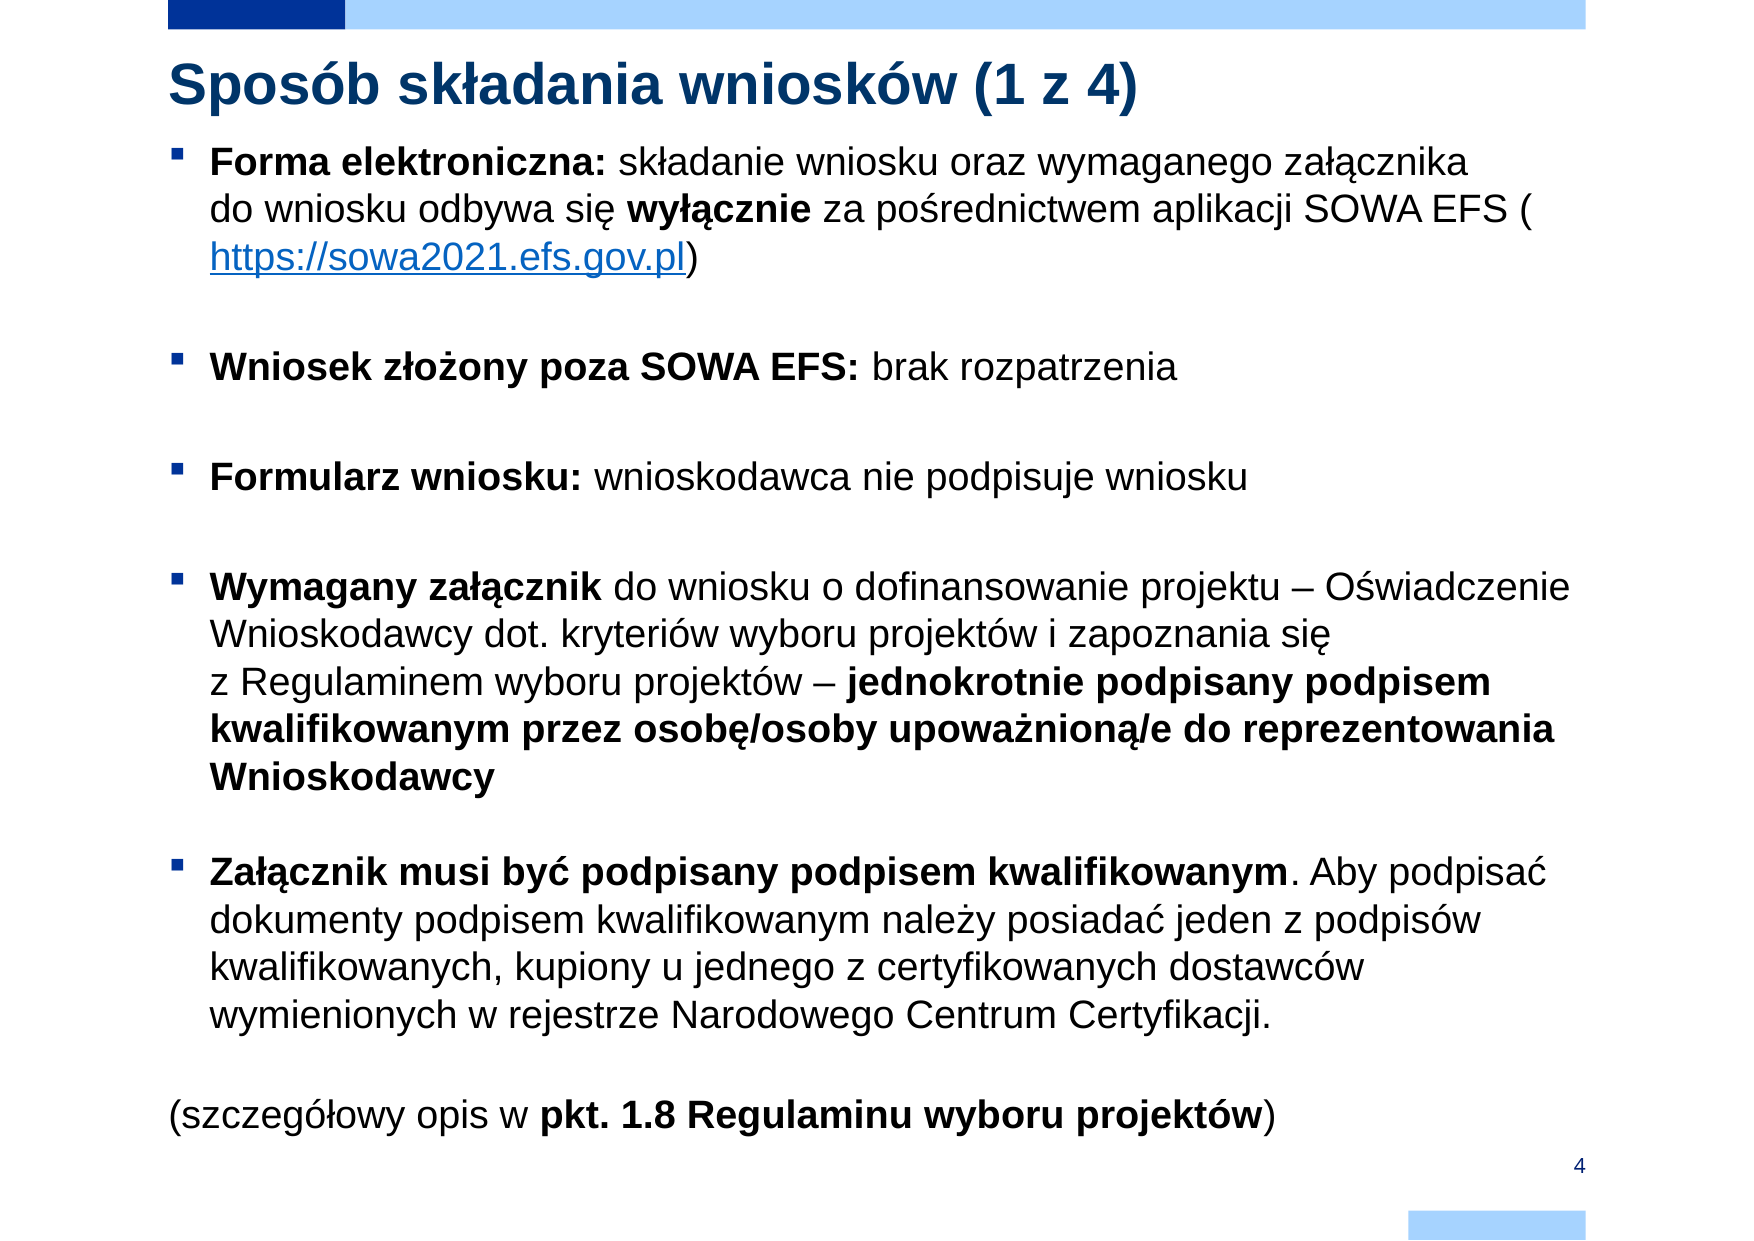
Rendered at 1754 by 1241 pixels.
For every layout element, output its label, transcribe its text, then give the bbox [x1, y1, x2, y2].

list Forma elektroniczna: składanie wniosku oraz wymaganego załącznika do wniosku odbywa się wyłącznie za pośrednictwem aplikacji SOWA EFS (https://sowa2021.efs.gov.pl) Wniosek złożony poza SOWA EFS: brak rozpatrzenia Formularz wniosku: wnioskodawca nie podpisuje wniosku Wymagany załącznik do wniosku o dofinansowanie projektu – Oświadczenie Wnioskodawcy dot. kryteriów wyboru projektów i zapoznania się z Regulaminem wyboru projektów – jednokrotnie podpisany podpisem kwalifikowanym przez osobę/osoby upoważnioną/e do reprezentowania Wnioskodawcy Załącznik musi być podpisany podpisem kwalifikowanym. Aby podpisać dokumenty podpisem kwalifikowanym należy posiadać jeden z podpisów kwalifikowanych, kupiony u jednego z certyfikowanych dostawców wymienionych w rejestrze Narodowego Centrum Certyfikacji. (szczegółowy opis w pkt. 1.8 Regulaminu wyboru projektów) [168, 135, 1610, 1152]
slide_number 4 [1408, 1151, 1586, 1182]
title Sposób składania wniosków (1 z 4) [168, 41, 1267, 135]
